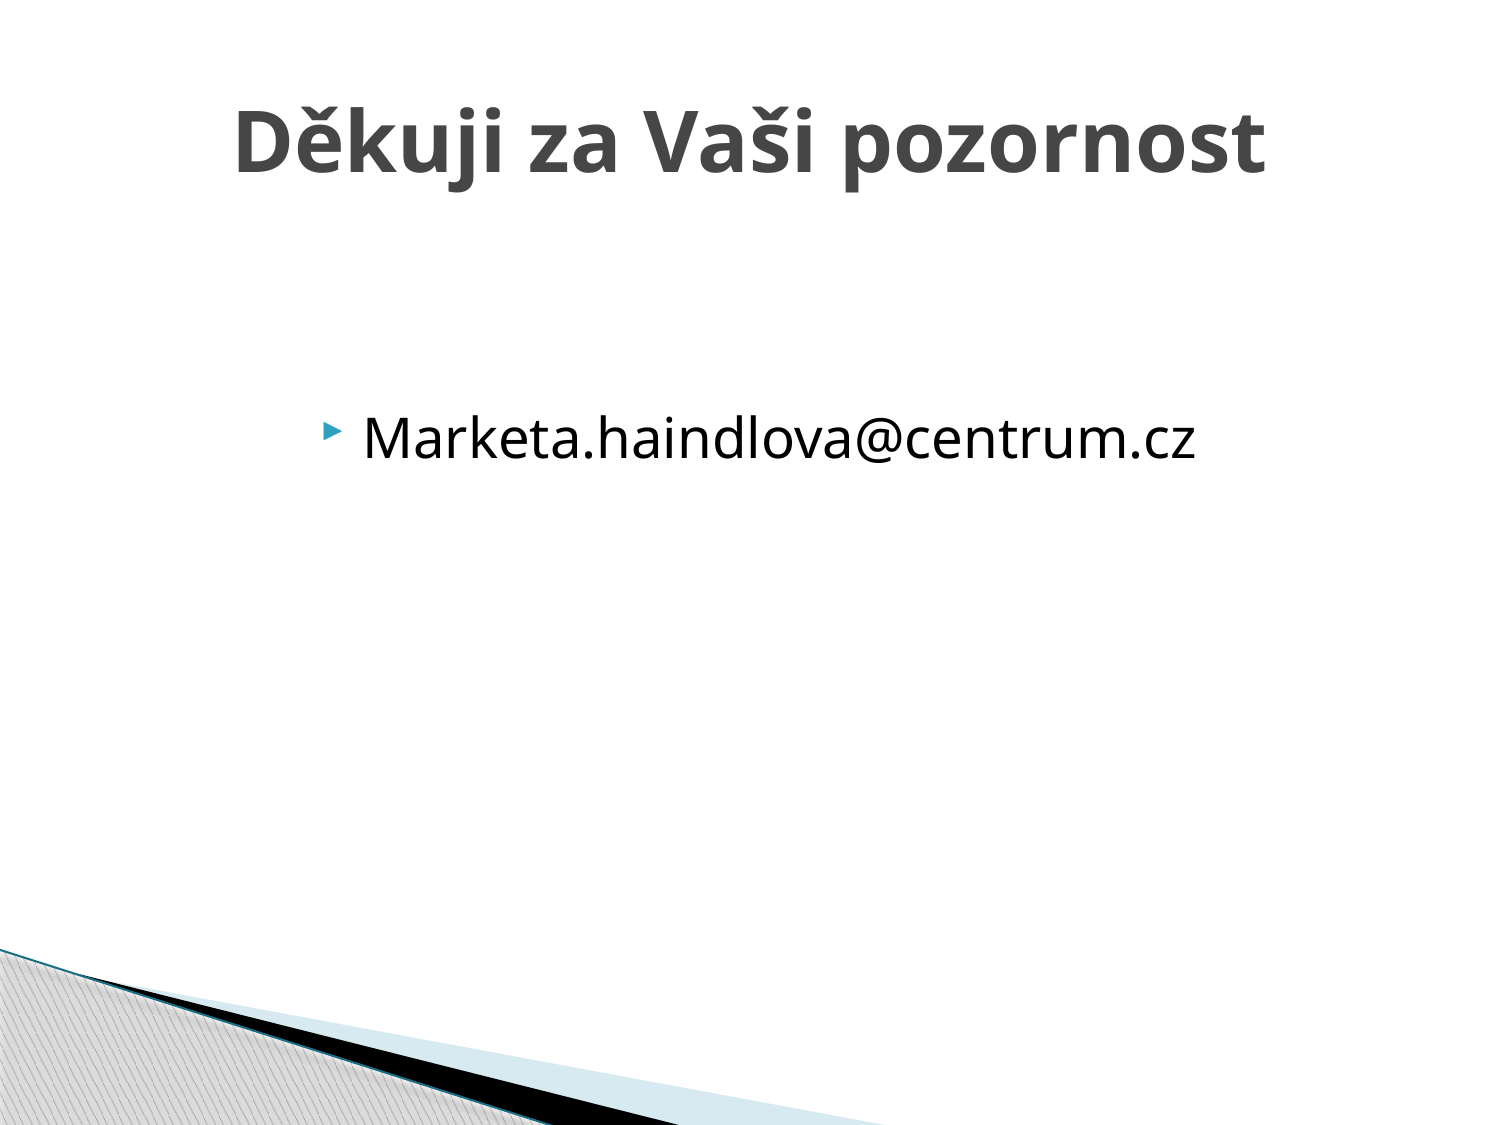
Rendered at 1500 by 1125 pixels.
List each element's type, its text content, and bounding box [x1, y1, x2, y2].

title Děkuji za Vaši pozornost [75, 45, 1425, 233]
list Marketa.haindlova@centrum.cz [75, 243, 1425, 986]
